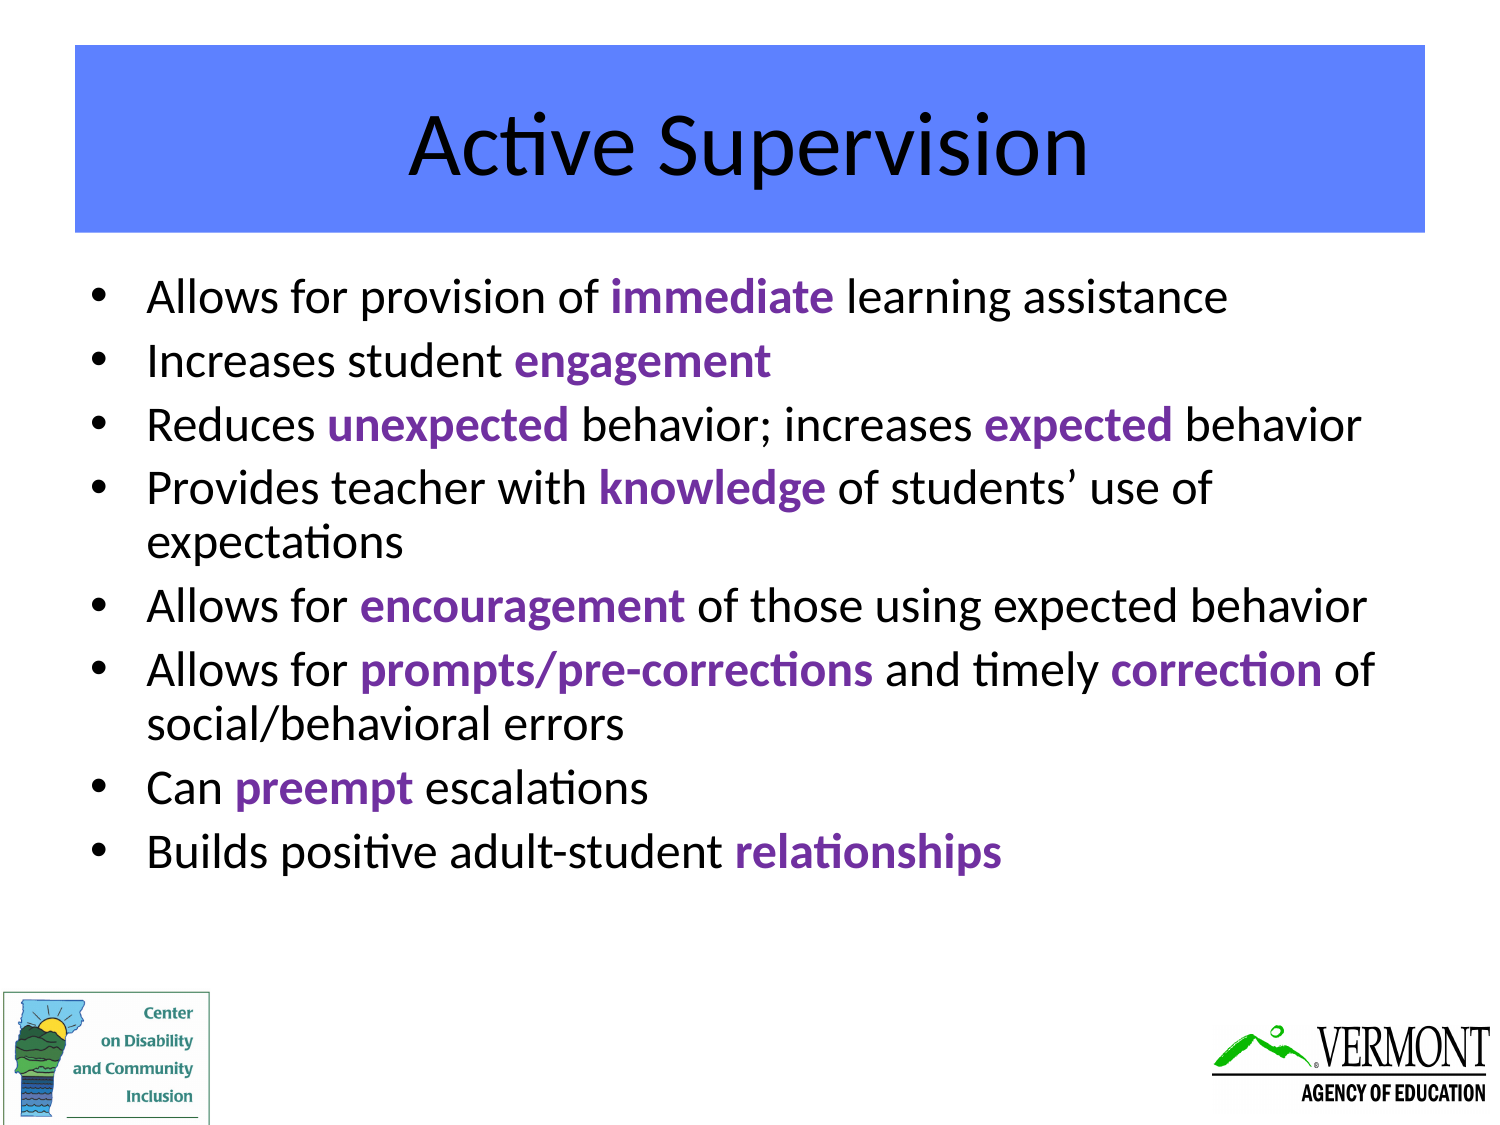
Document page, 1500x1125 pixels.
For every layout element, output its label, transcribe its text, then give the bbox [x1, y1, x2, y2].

list Allows for provision of immediate learning assistance Increases student engagement Reduces unexpected behavior; increases expected behavior Provides teacher with knowledge of students’ use of expectations Allows for encouragement of those using expected behavior Allows for prompts/pre-corrections and timely correction of social/behavioral errors Can preempt escalations Builds positive adult-student relationships [75, 262, 1425, 1005]
picture [1, 988, 211, 1125]
picture [1212, 1025, 1490, 1114]
title Active Supervision [75, 45, 1425, 233]
